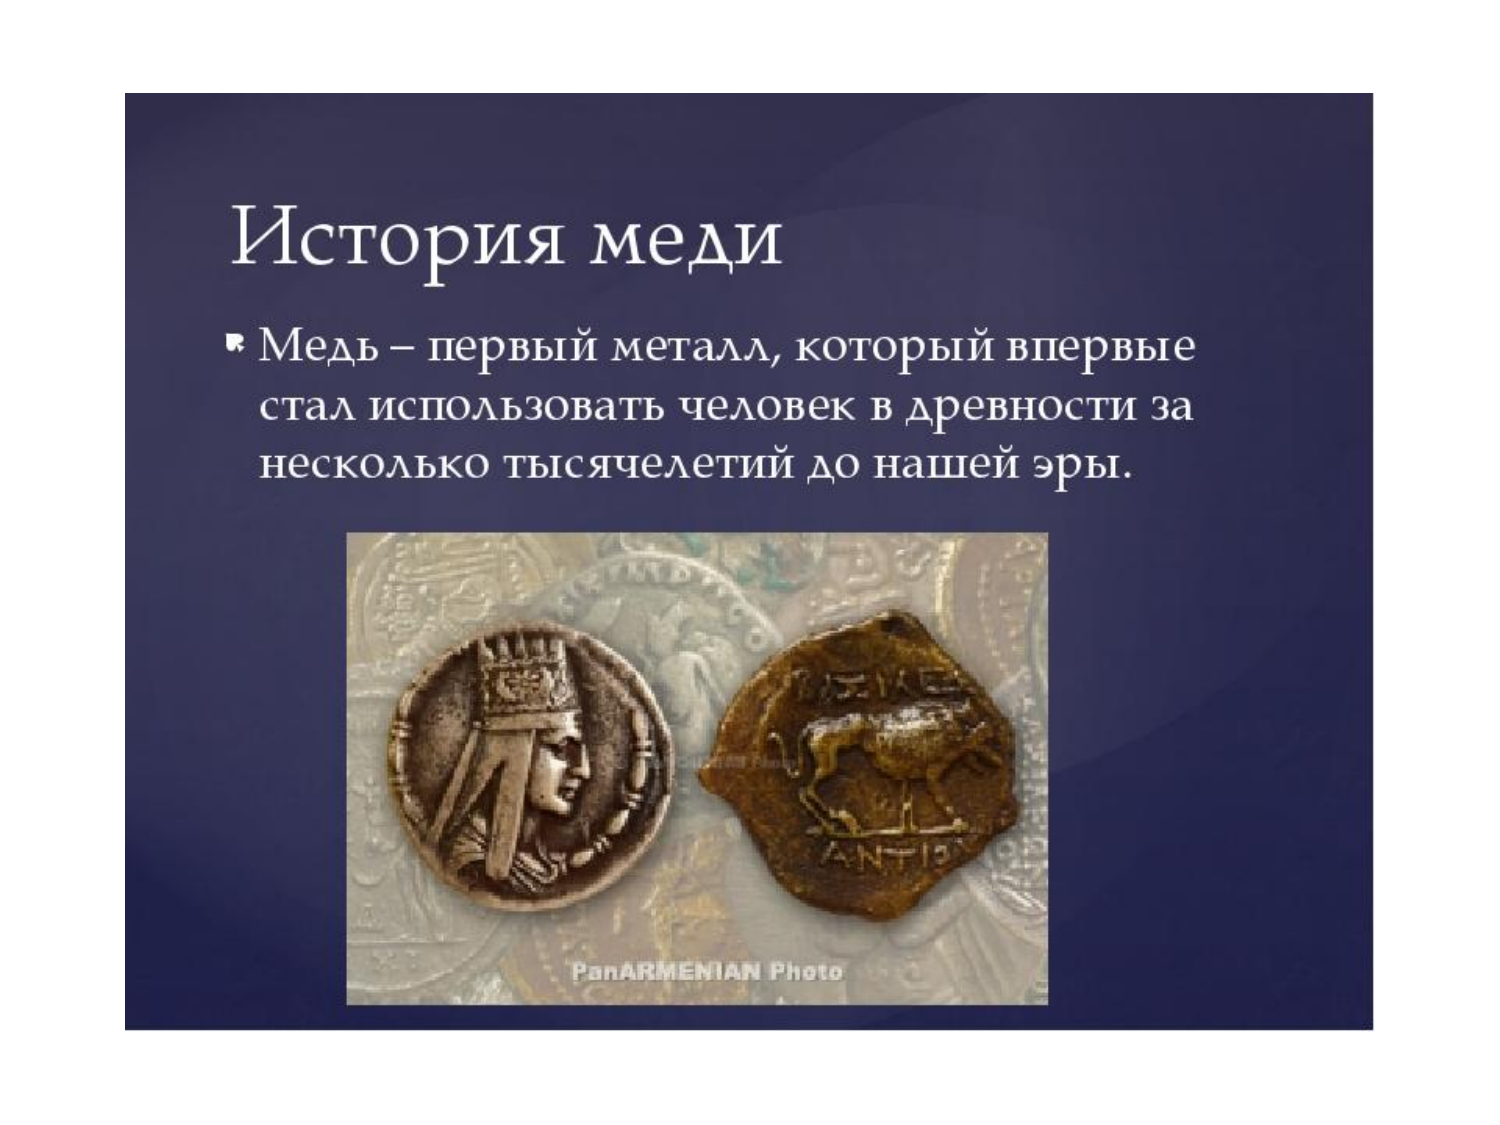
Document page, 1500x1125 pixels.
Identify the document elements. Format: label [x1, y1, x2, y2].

picture [124, 93, 1375, 1032]
